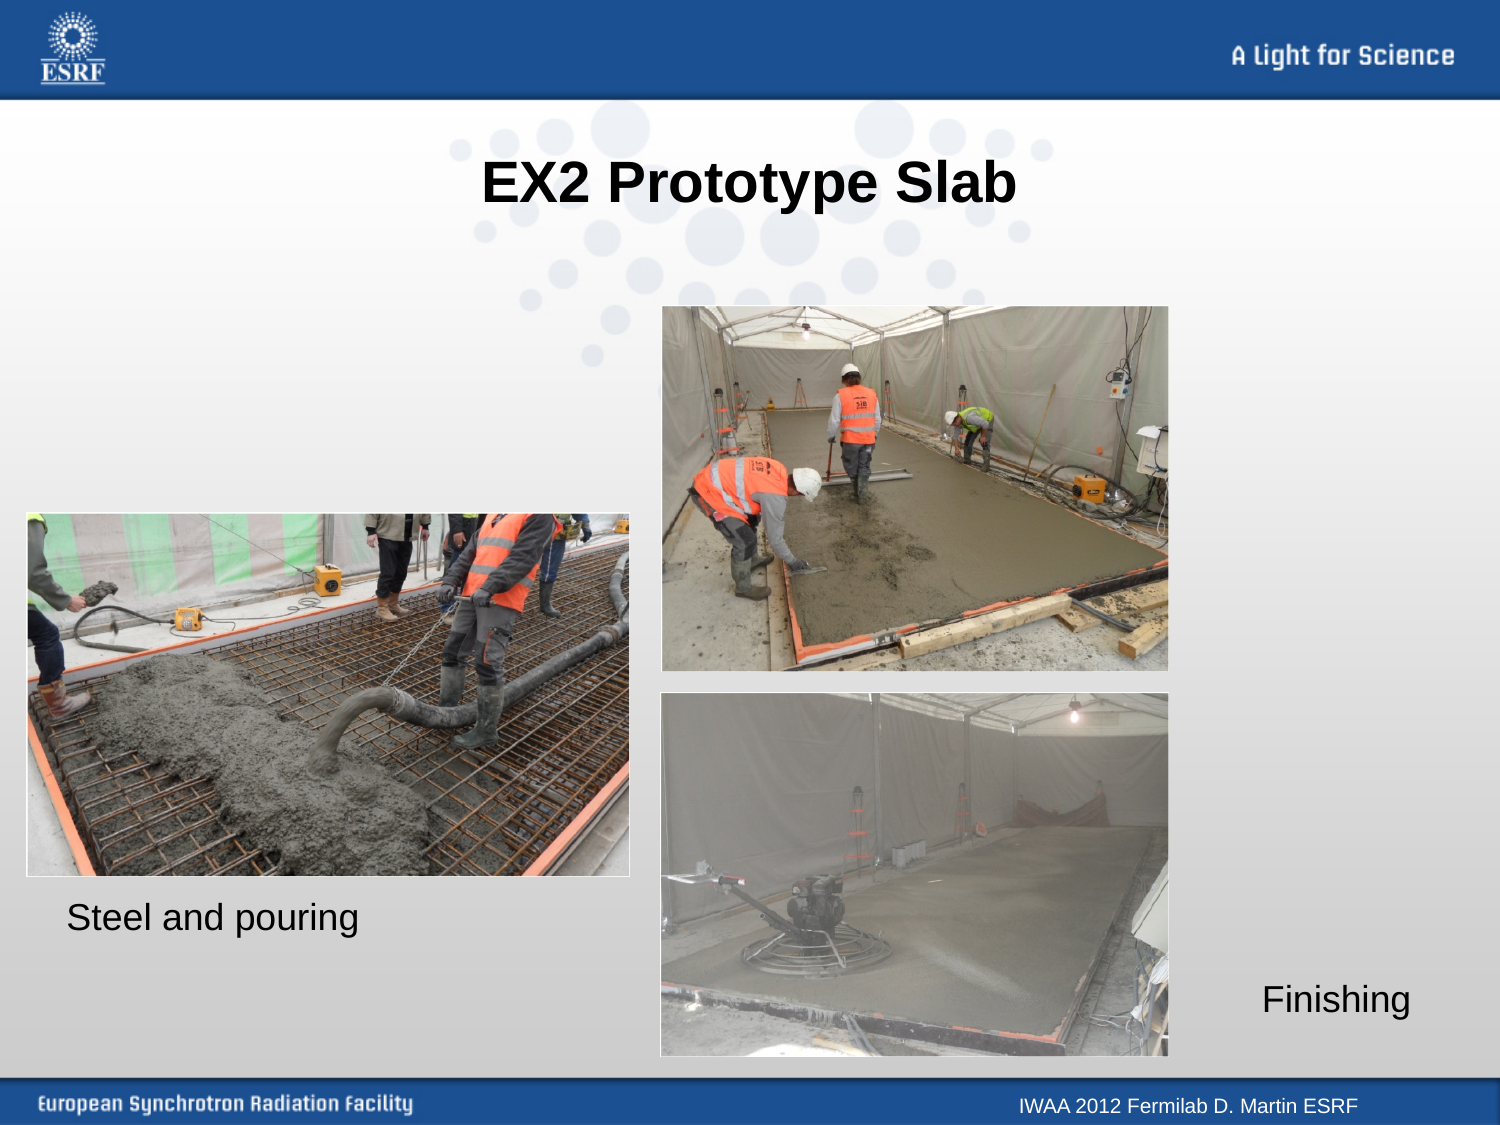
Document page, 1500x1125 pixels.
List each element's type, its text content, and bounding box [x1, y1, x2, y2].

picture [0, 0, 1500, 1125]
title EX2 Prototype Slab [74, 108, 1426, 249]
footer IWAA 2012 Fermilab D. Martin ESRF [689, 1084, 1374, 1123]
text_box Finishing [1247, 967, 1444, 1027]
text_box Steel and pouring [51, 885, 375, 946]
